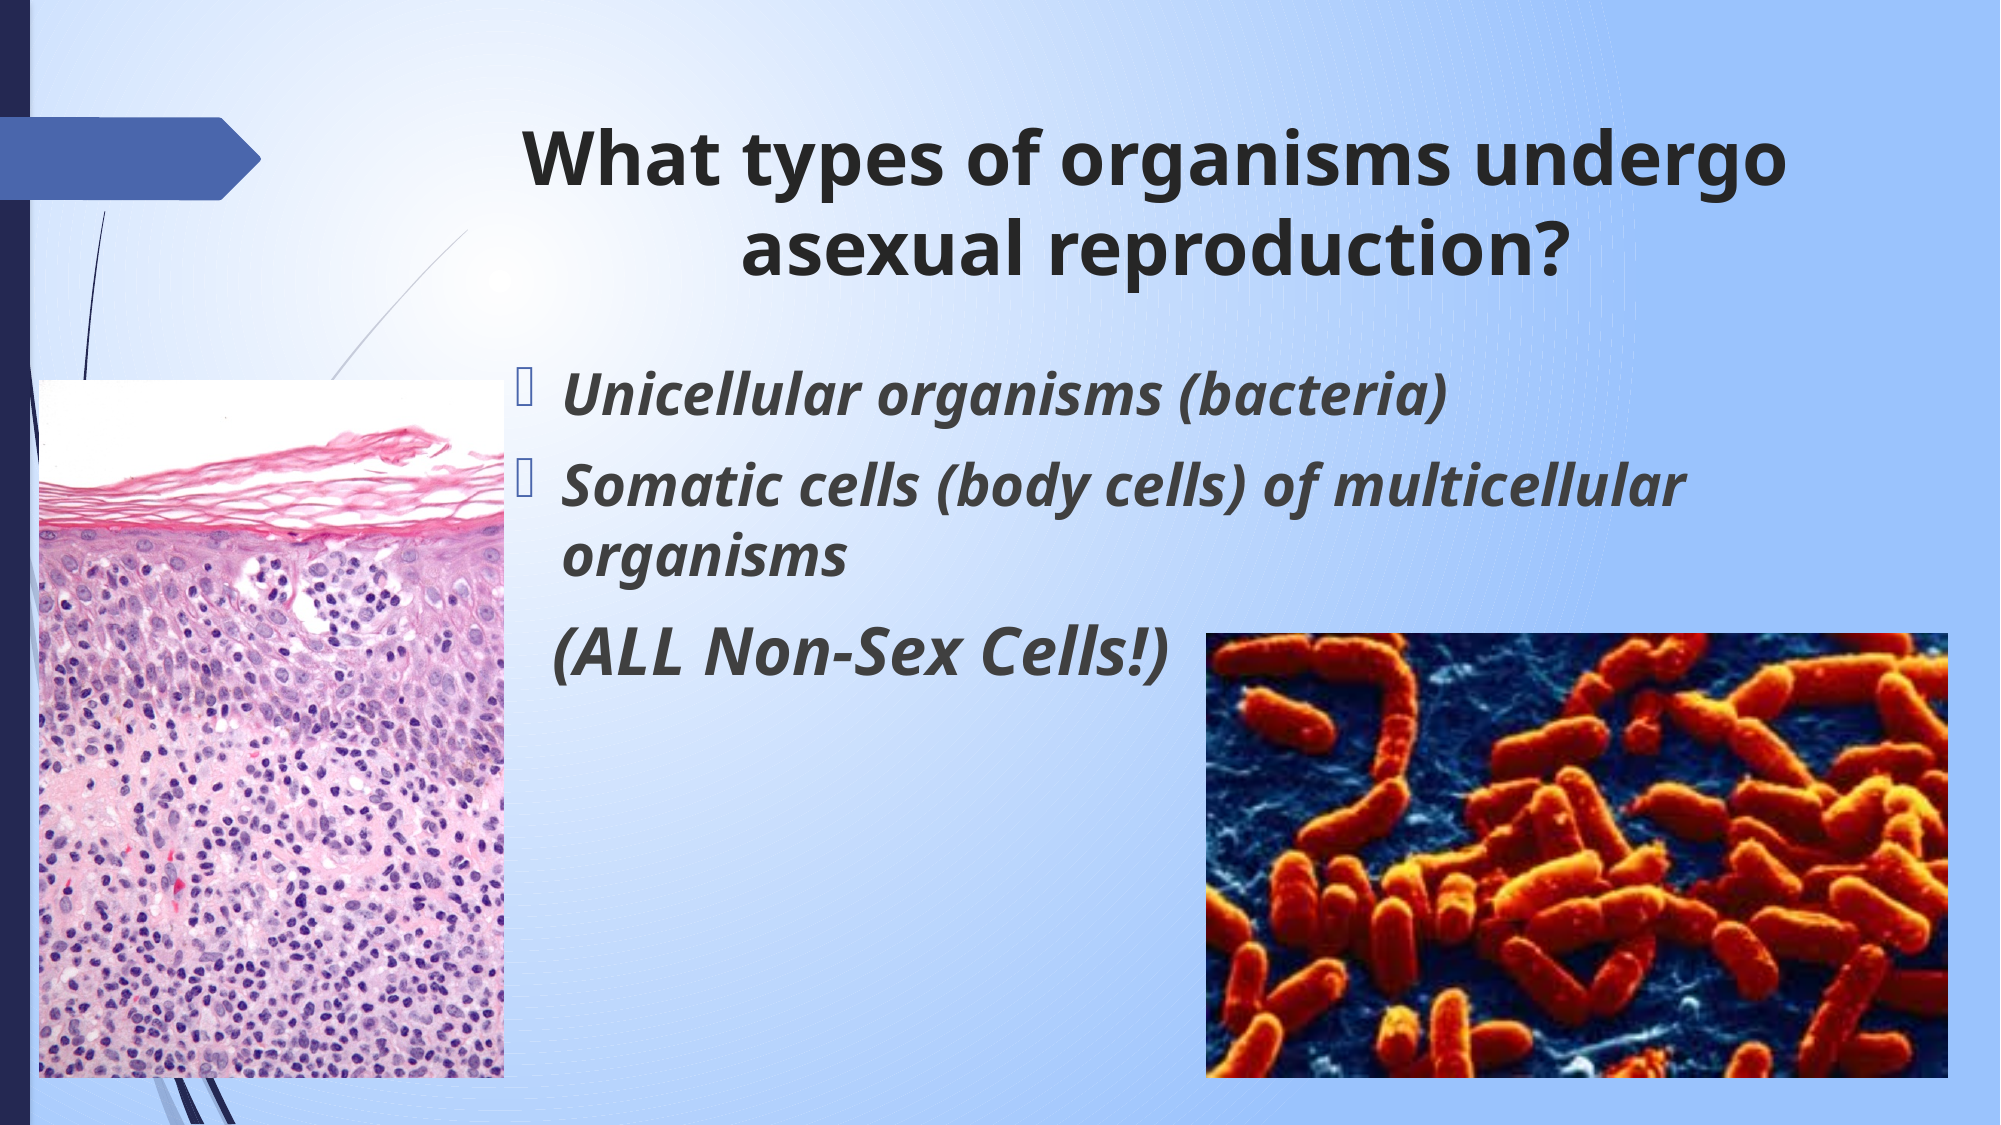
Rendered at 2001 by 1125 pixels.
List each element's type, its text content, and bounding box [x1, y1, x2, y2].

picture [1206, 633, 1948, 1079]
picture [39, 380, 504, 1079]
title What types of organisms undergo asexual reproduction? [425, 102, 1888, 313]
list Unicellular organisms (bacteria) Somatic cells (body cells) of multicellular organisms (ALL Non-Sex Cells!) [424, 350, 1888, 970]
